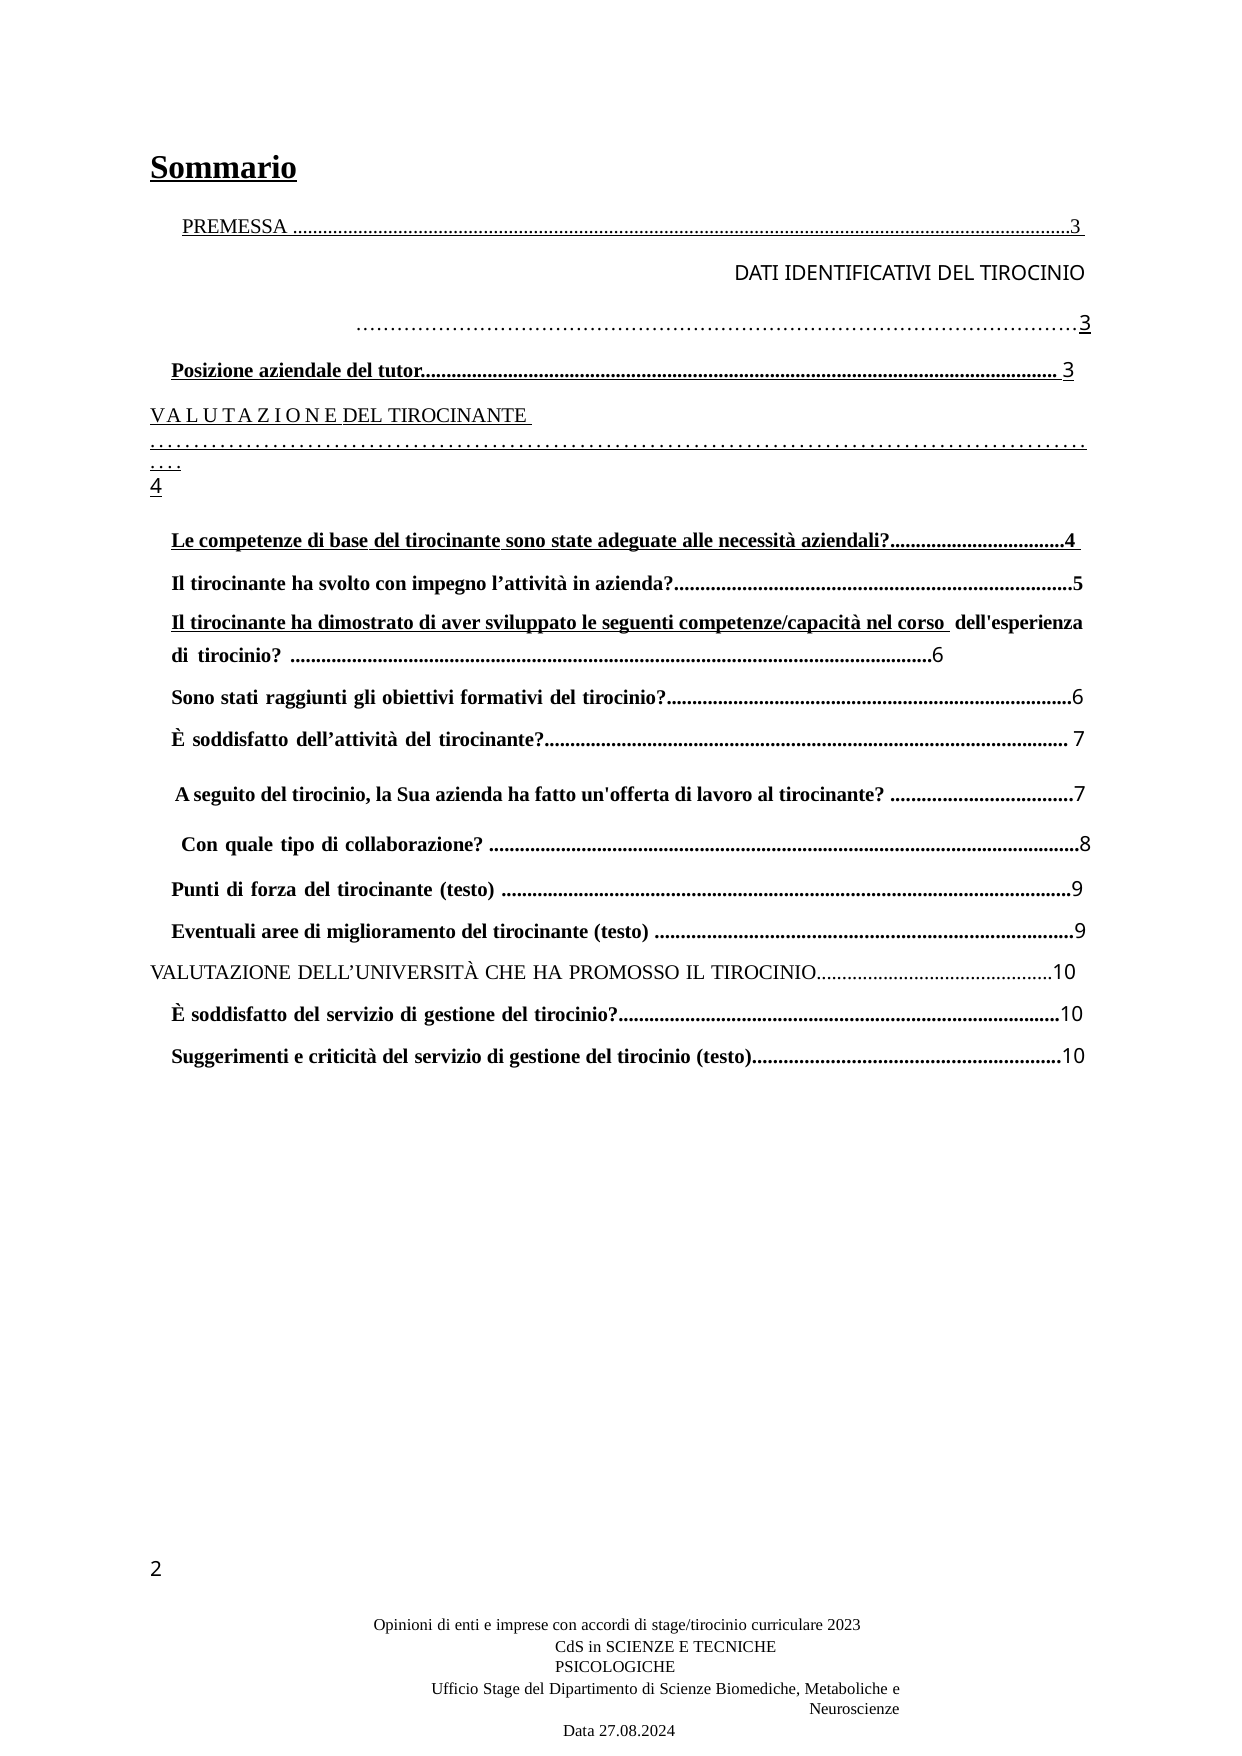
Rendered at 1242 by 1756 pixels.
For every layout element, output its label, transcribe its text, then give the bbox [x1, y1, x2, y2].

slide_number 2 [143, 1552, 180, 1756]
text_box Sommario PREMESSA ...........................................................................................................................................................3 DATI IDENTIFICATIVI DEL TIROCINIO .........................................................................................................3 Posizione aziendale del tutor............................................................................................................................ 3 VALUTAZIONE DEL TIROCINANTE ...............................................................................................................4 Le competenze di base del tirocinante sono state adeguate alle necessità aziendali?..................................4 Il tirocinante ha svolto con impegno l’attività in azienda?............................................................................5 Il tirocinante ha dimostrato di aver sviluppato le seguenti competenze/capacità nel corso dell'esperienza di tirocinio? .............................................................................................................................6 Sono stati raggiunti gli obiettivi formativi del tirocinio?...............................................................................6 È soddisfatto dell’attività del tirocinante?...................................................................................................... 7 A seguito del tirocinio, la Sua azienda ha fatto un'offerta di lavoro al tirocinante? ...................................7 Con quale tipo di collaborazione? ...................................................................................................................8 Punti di forza del tirocinante (testo) ...............................................................................................................9 Eventuali aree di miglioramento del tirocinante (testo) ................................................................................9 VALUTAZIONE DELL’UNIVERSITÀ CHE HA PROMOSSO IL TIROCINIO..............................................10 È soddisfatto del servizio di gestione del tirocinio?......................................................................................10 Suggerimenti e criticità del servizio di gestione del tirocinio (testo)...........................................................10 [147, 143, 1092, 1047]
text_box Opinioni di enti e imprese con accordi di stage/tirocinio curriculare 2023 CdS in SCIENZE E TECNICHE PSICOLOGICHE Ufficio Stage del Dipartimento di Scienze Biomediche, Metaboliche e Neuroscienze Data 27.08.2024 [337, 1613, 902, 1756]
